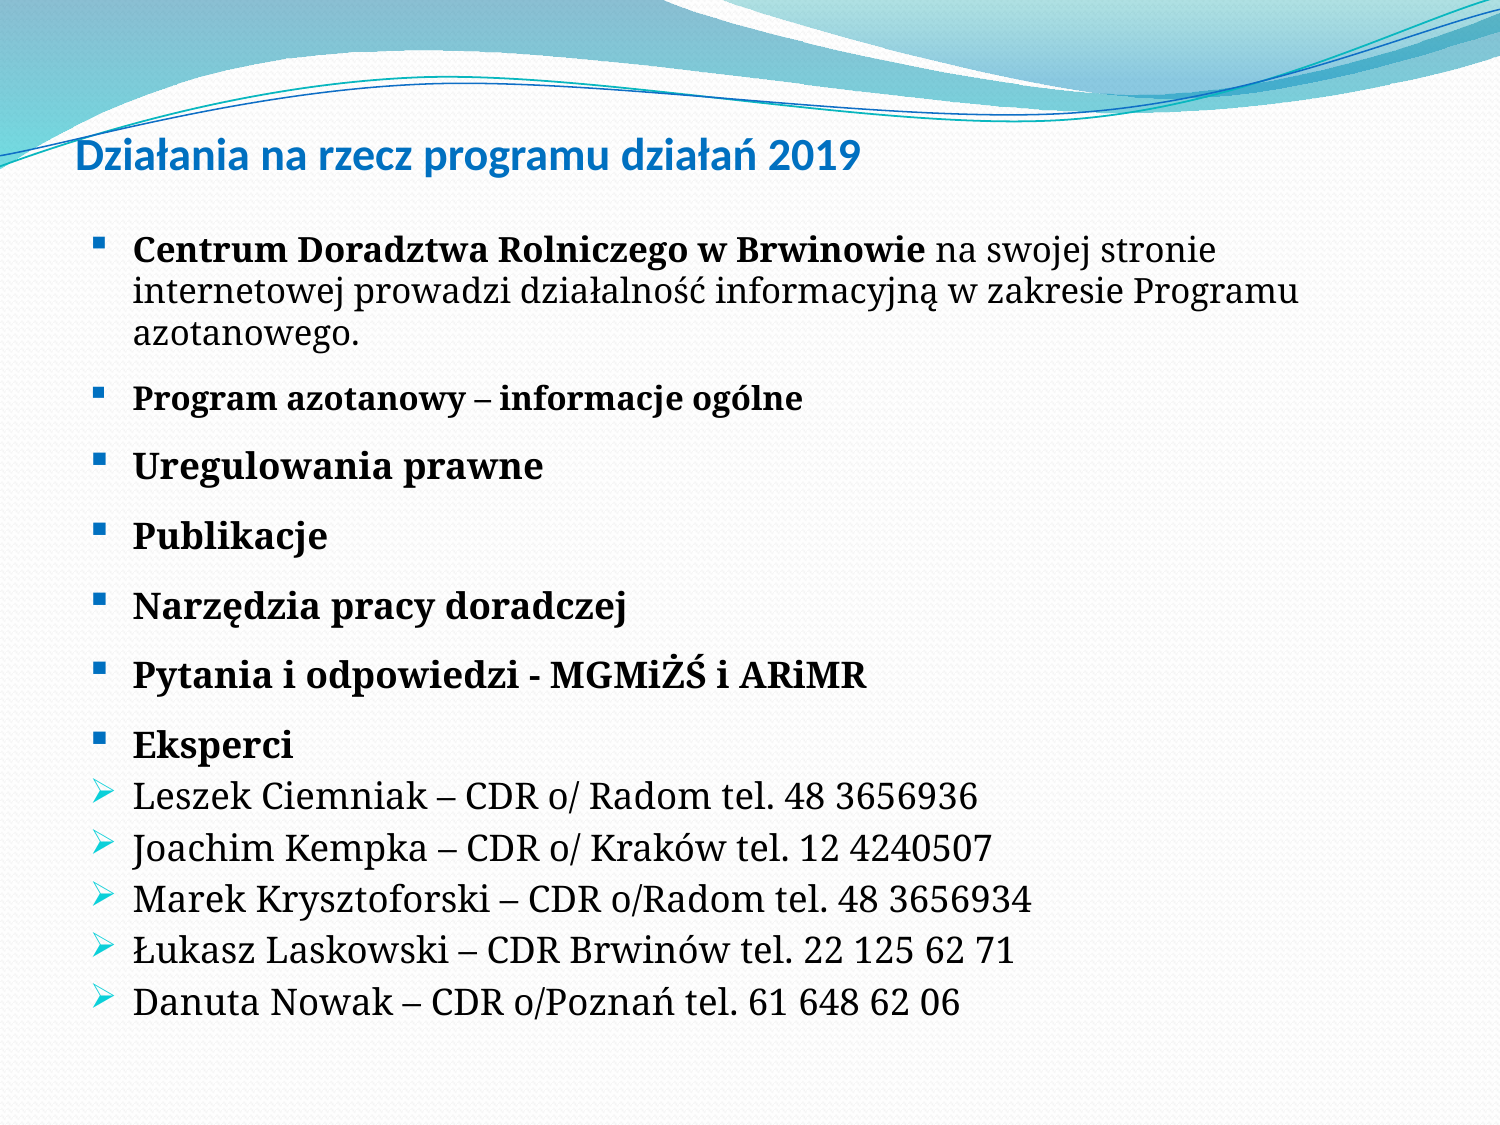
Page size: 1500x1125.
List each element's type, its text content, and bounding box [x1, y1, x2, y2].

title Działania na rzecz programu działań 2019 [75, 115, 1425, 219]
list Centrum Doradztwa Rolniczego w Brwinowie na swojej stronie internetowej prowadzi działalność informacyjną w zakresie Programu azotanowego. Program azotanowy – informacje ogólne Uregulowania prawne Publikacje Narzędzia pracy doradczej Pytania i odpowiedzi - MGMiŻŚ i ARiMR Eksperci Leszek Ciemniak – CDR o/ Radom tel. 48 3656936 Joachim Kempka – CDR o/ Kraków tel. 12 4240507 Marek Krysztoforski – CDR o/Radom tel. 48 3656934 Łukasz Laskowski – CDR Brwinów tel. 22 125 62 71 Danuta Nowak – CDR o/Poznań tel. 61 648 62 06 [75, 219, 1425, 1038]
